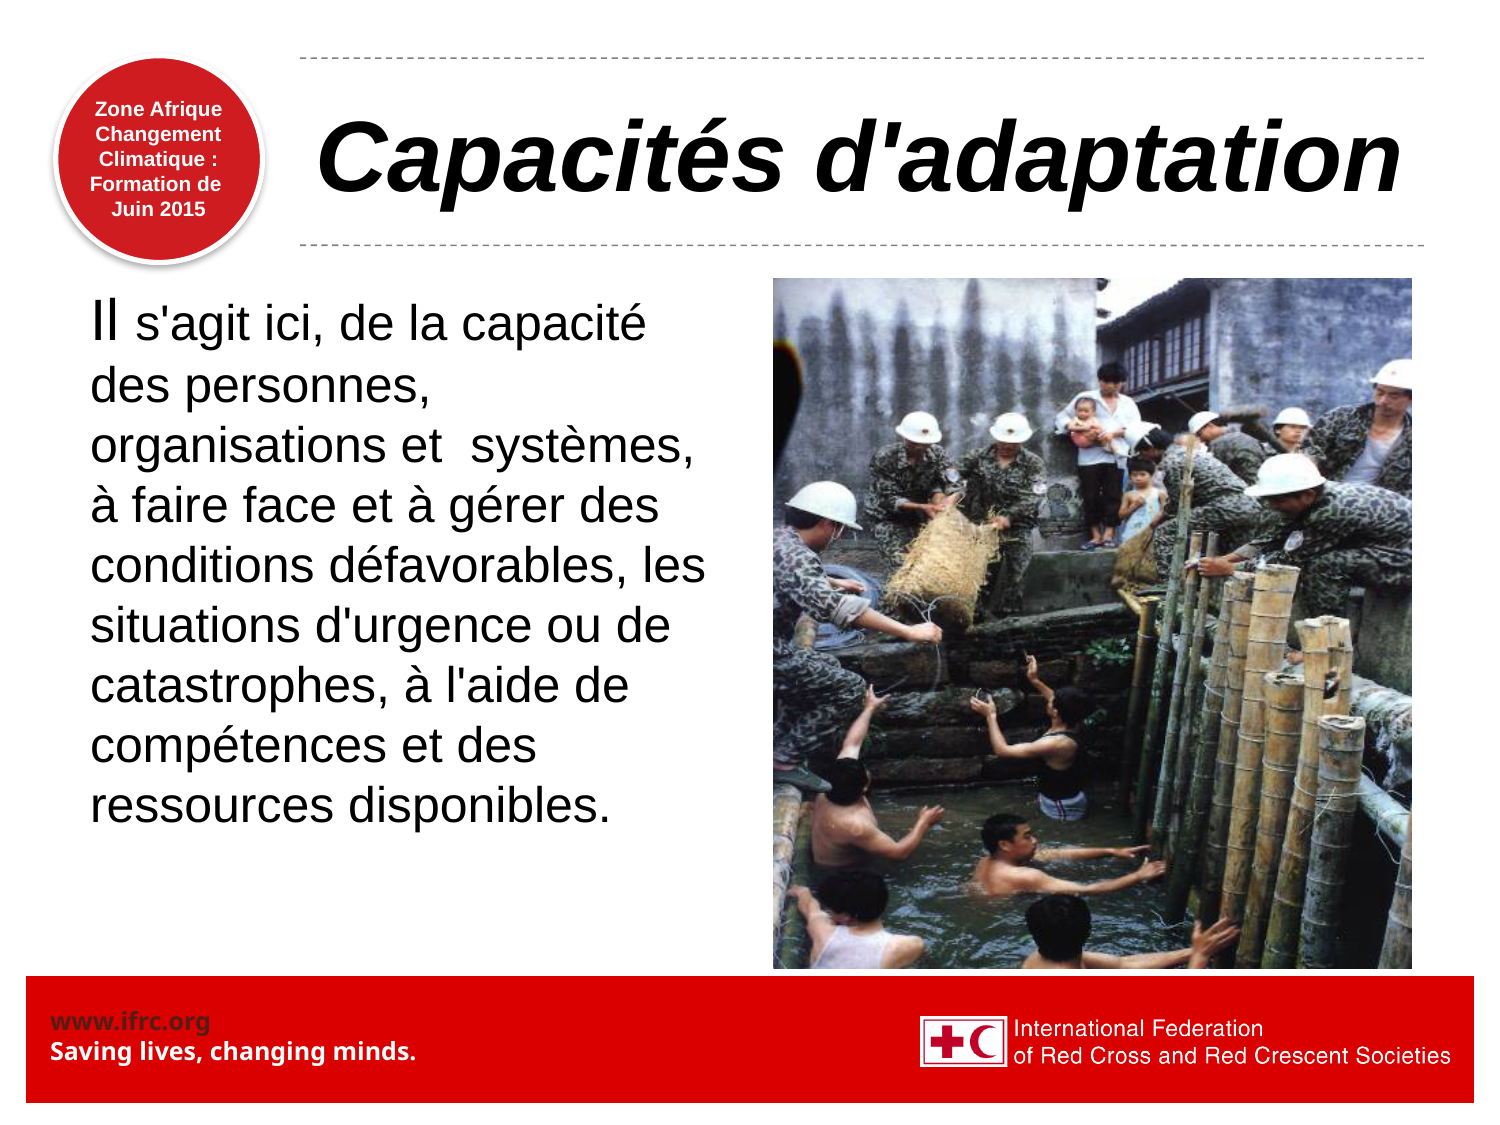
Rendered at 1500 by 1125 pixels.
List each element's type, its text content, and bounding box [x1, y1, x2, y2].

list Il s'agit ici, de la capacité des personnes, organisations et systèmes, à faire face et à gérer des conditions défavorables, les situations d'urgence ou de catastrophes, à l'aide de compétences et des ressources disponibles. [74, 274, 738, 963]
picture [773, 278, 1412, 969]
picture [920, 1016, 1450, 1067]
title Capacités d'adaptation [299, 57, 1426, 246]
